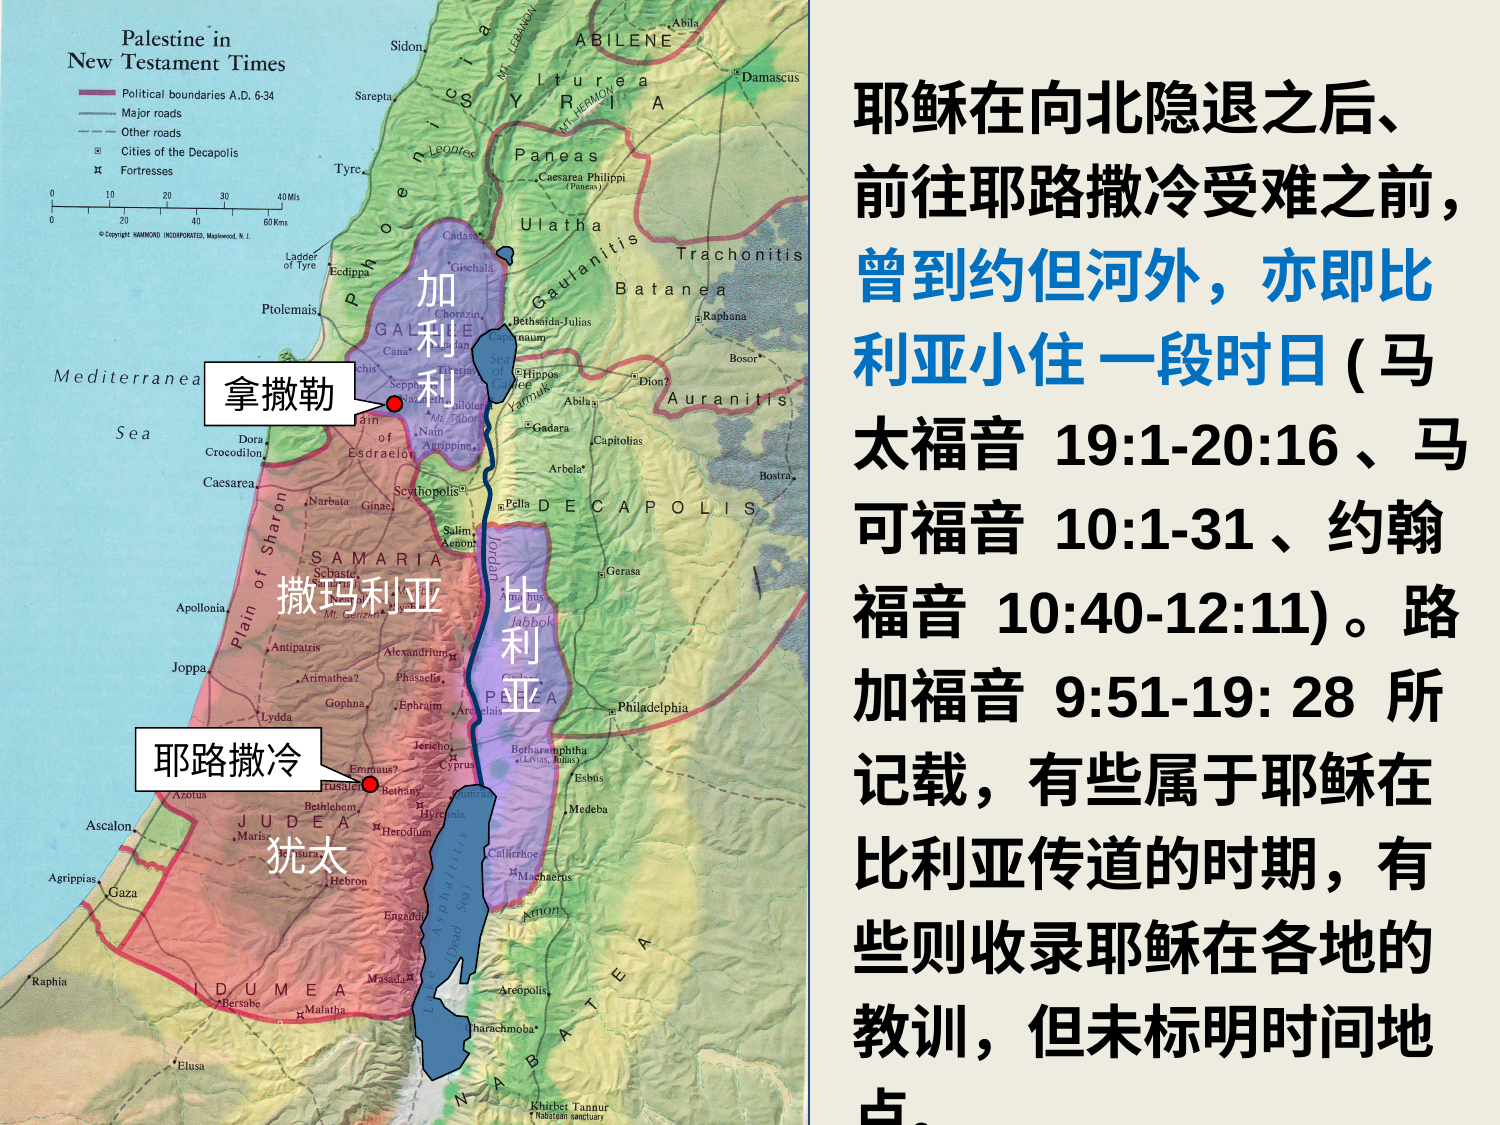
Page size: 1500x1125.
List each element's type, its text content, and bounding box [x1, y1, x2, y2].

text_box 耶稣在向北隐退之后、前往耶路撒冷受难之前，曾到约但河外，亦即比利亚小住 一段时日(马太福音 19:1-20:16、马可福音 10:1-31、约翰福音 10:40-12:11)。路加福音 9:51-19: 28 所记载，有些属于耶稣在比利亚传道的时期，有些则收录耶稣在各地的教训，但未标明时间地点。 [837, 49, 1500, 1125]
picture [0, 0, 809, 1125]
